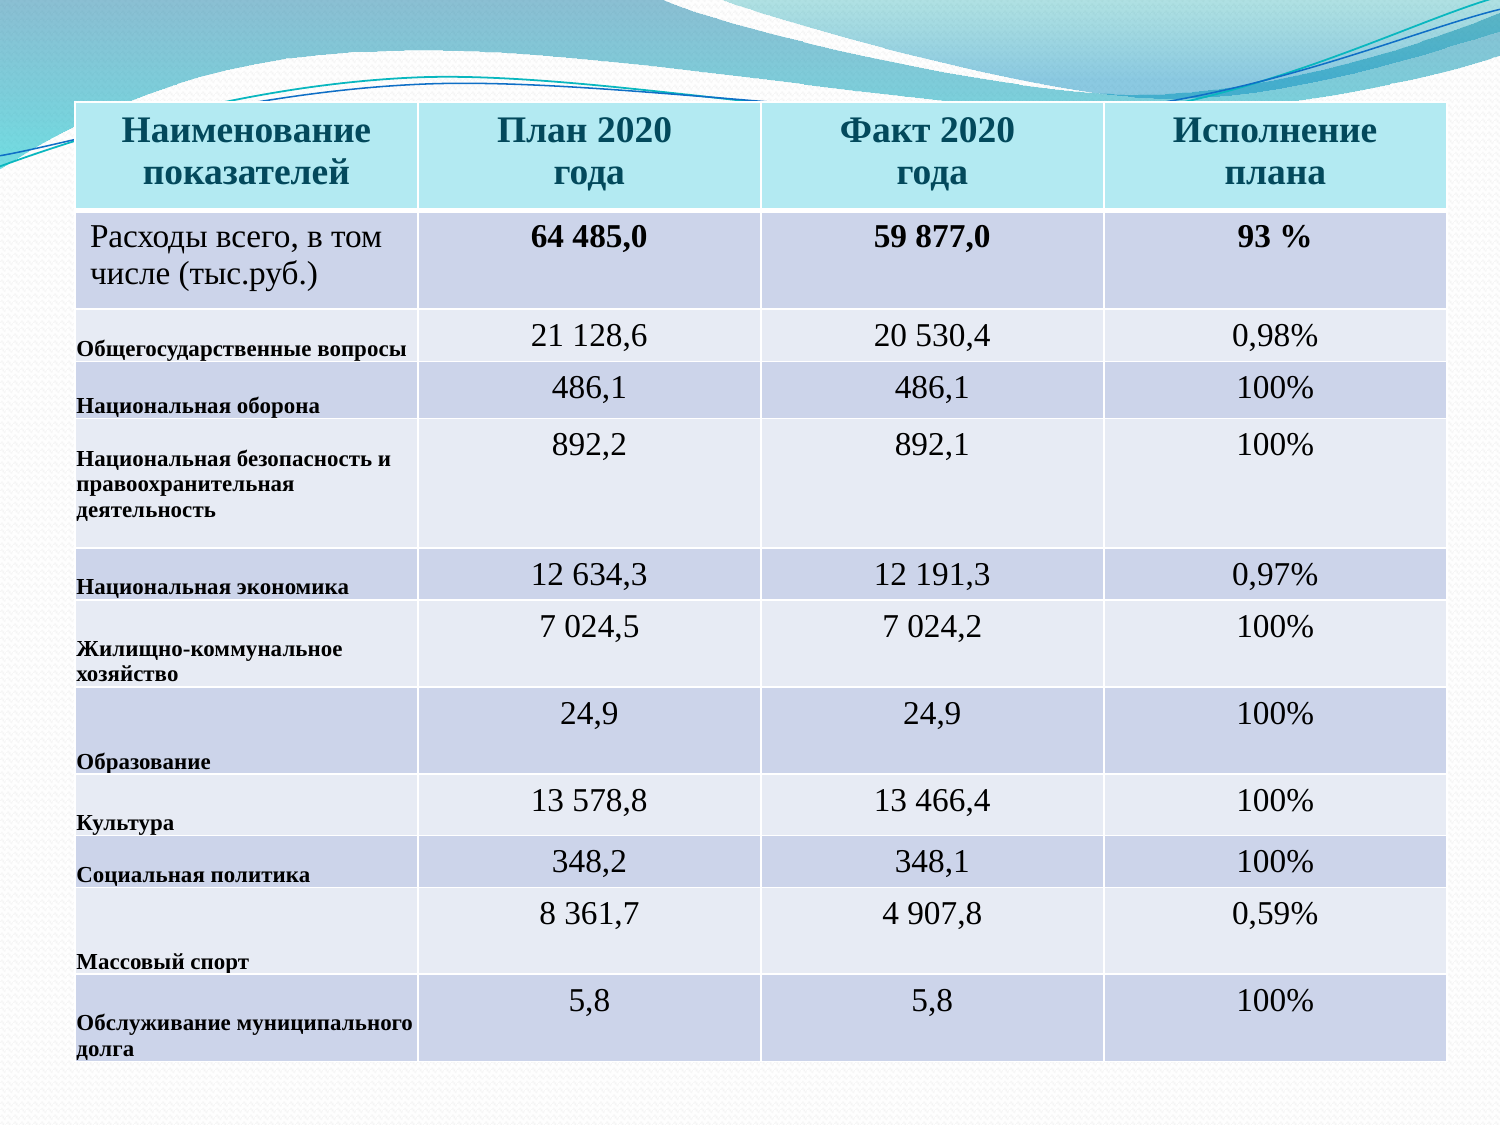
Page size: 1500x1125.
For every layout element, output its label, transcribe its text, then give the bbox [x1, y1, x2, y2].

table_cell 7 024,2 [762, 601, 1103, 686]
table_header Наименование показателей [76, 103, 417, 208]
table_cell 8 361,7 [419, 888, 760, 973]
table_cell Национальная безопасность и правоохранительная деятельность [76, 419, 417, 547]
table_cell 12 634,3 [419, 549, 760, 599]
table_cell 24,9 [419, 688, 760, 773]
table_cell 348,1 [762, 836, 1103, 887]
table_cell 7 024,5 [419, 601, 760, 686]
table_cell 13 466,4 [762, 775, 1103, 835]
table_cell Социальная политика [76, 836, 417, 887]
table_cell Образование [76, 688, 417, 773]
table_cell Обслуживание муниципального долга [76, 975, 417, 1061]
table_header План 2020 года [419, 103, 760, 208]
table_cell 24,9 [762, 688, 1103, 773]
table_cell 93 % [1105, 213, 1446, 308]
table_cell 12 191,3 [762, 549, 1103, 599]
table_cell Национальная оборона [76, 362, 417, 418]
table_cell 486,1 [419, 362, 760, 418]
table_cell Массовый спорт [76, 888, 417, 973]
table_cell 21 128,6 [419, 310, 760, 361]
table_cell 4 907,8 [762, 888, 1103, 973]
table_cell 100% [1105, 419, 1446, 547]
table_cell 59 877,0 [762, 213, 1103, 308]
table_cell 348,2 [419, 836, 760, 887]
table_cell Жилищно-коммунальное хозяйство [76, 601, 417, 686]
table_cell 892,2 [419, 419, 760, 547]
table_cell 100% [1105, 601, 1446, 686]
table_cell 100% [1105, 775, 1446, 835]
table_cell 892,1 [762, 419, 1103, 547]
table_cell 20 530,4 [762, 310, 1103, 361]
table_header Исполнение плана [1105, 103, 1446, 208]
table_cell 0,59% [1105, 888, 1446, 973]
table_header Факт 2020 года [762, 103, 1103, 208]
table_cell 0,98% [1105, 310, 1446, 361]
table_cell Общегосударственные вопросы [76, 310, 417, 361]
table_cell Культура [76, 775, 417, 835]
table_cell 100% [1105, 688, 1446, 773]
table_cell 100% [1105, 836, 1446, 887]
table_cell 13 578,8 [419, 775, 760, 835]
table_cell 100% [1105, 362, 1446, 418]
table_cell 5,8 [419, 975, 760, 1061]
table_cell Национальная экономика [76, 549, 417, 599]
table_cell 64 485,0 [419, 213, 760, 308]
table_cell 0,97% [1105, 549, 1446, 599]
table_cell 100% [1105, 975, 1446, 1061]
table_cell 486,1 [762, 362, 1103, 418]
table_cell 5,8 [762, 975, 1103, 1061]
table_cell Расходы всего, в том числе (тыс.руб.) [76, 213, 417, 308]
